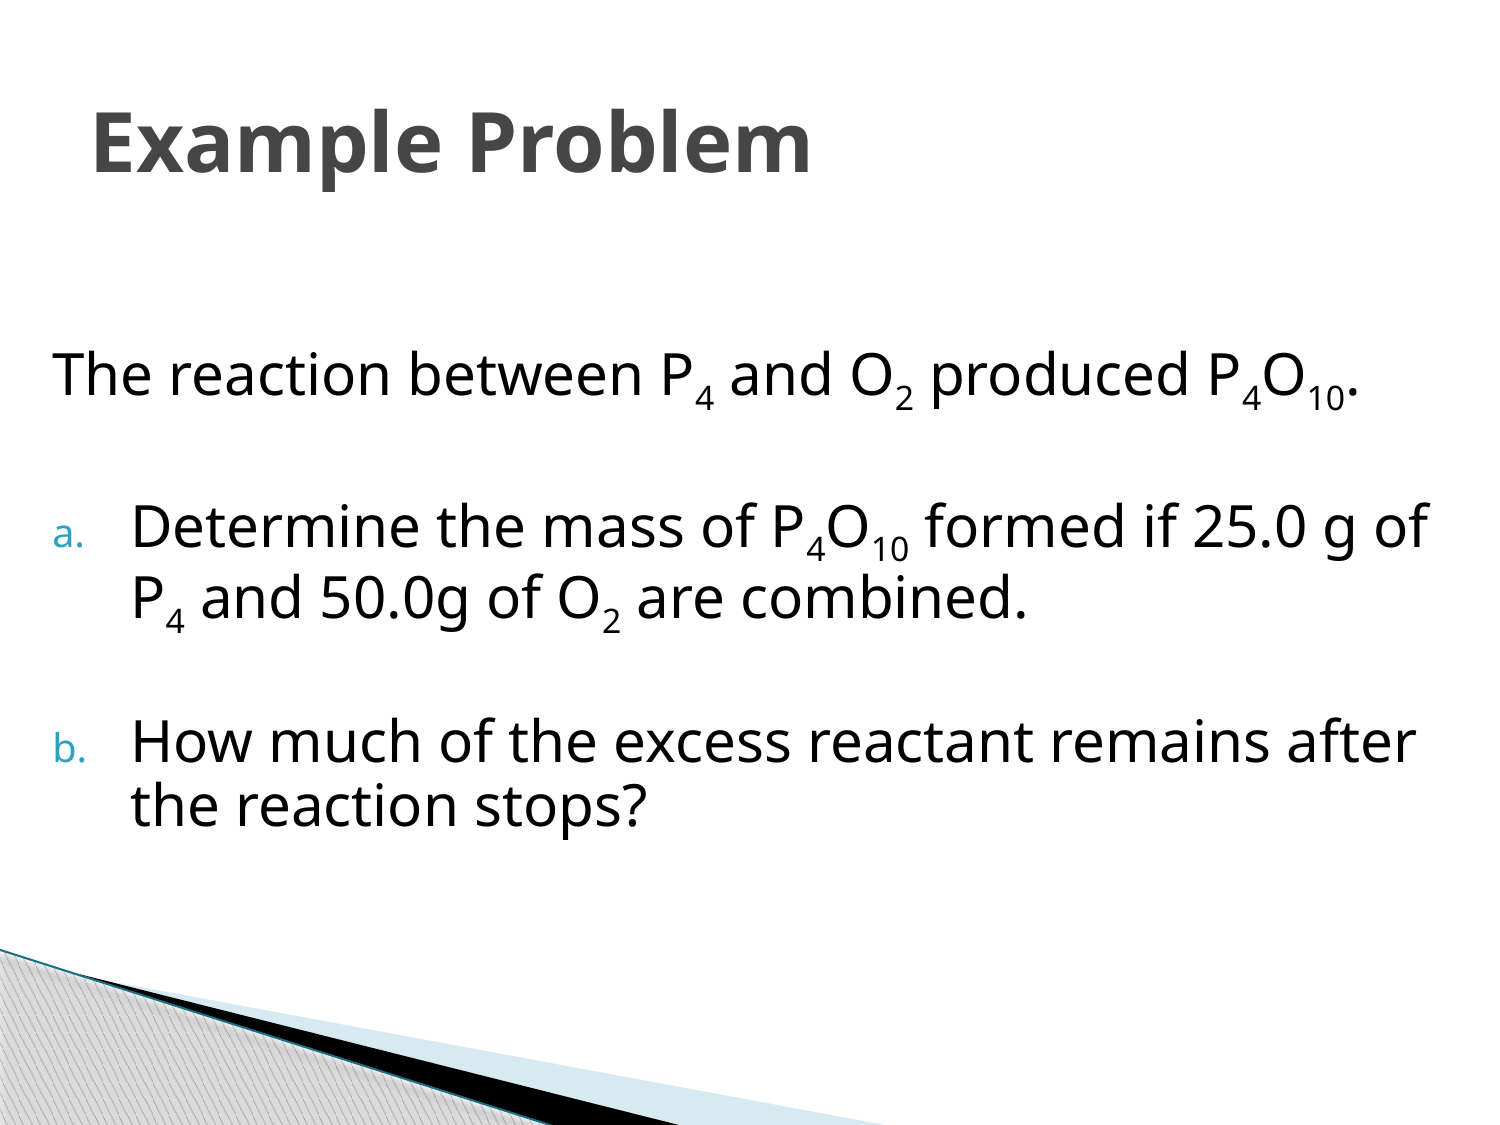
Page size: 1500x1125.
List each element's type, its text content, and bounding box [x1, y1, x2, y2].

title Example Problem [75, 45, 1425, 233]
list The reaction between P4 and O2 produced P4O10. Determine the mass of P4O10 formed if 25.0 g of P4 and 50.0g of O2 are combined. How much of the excess reactant remains after the reaction stops? [37, 331, 1469, 1006]
